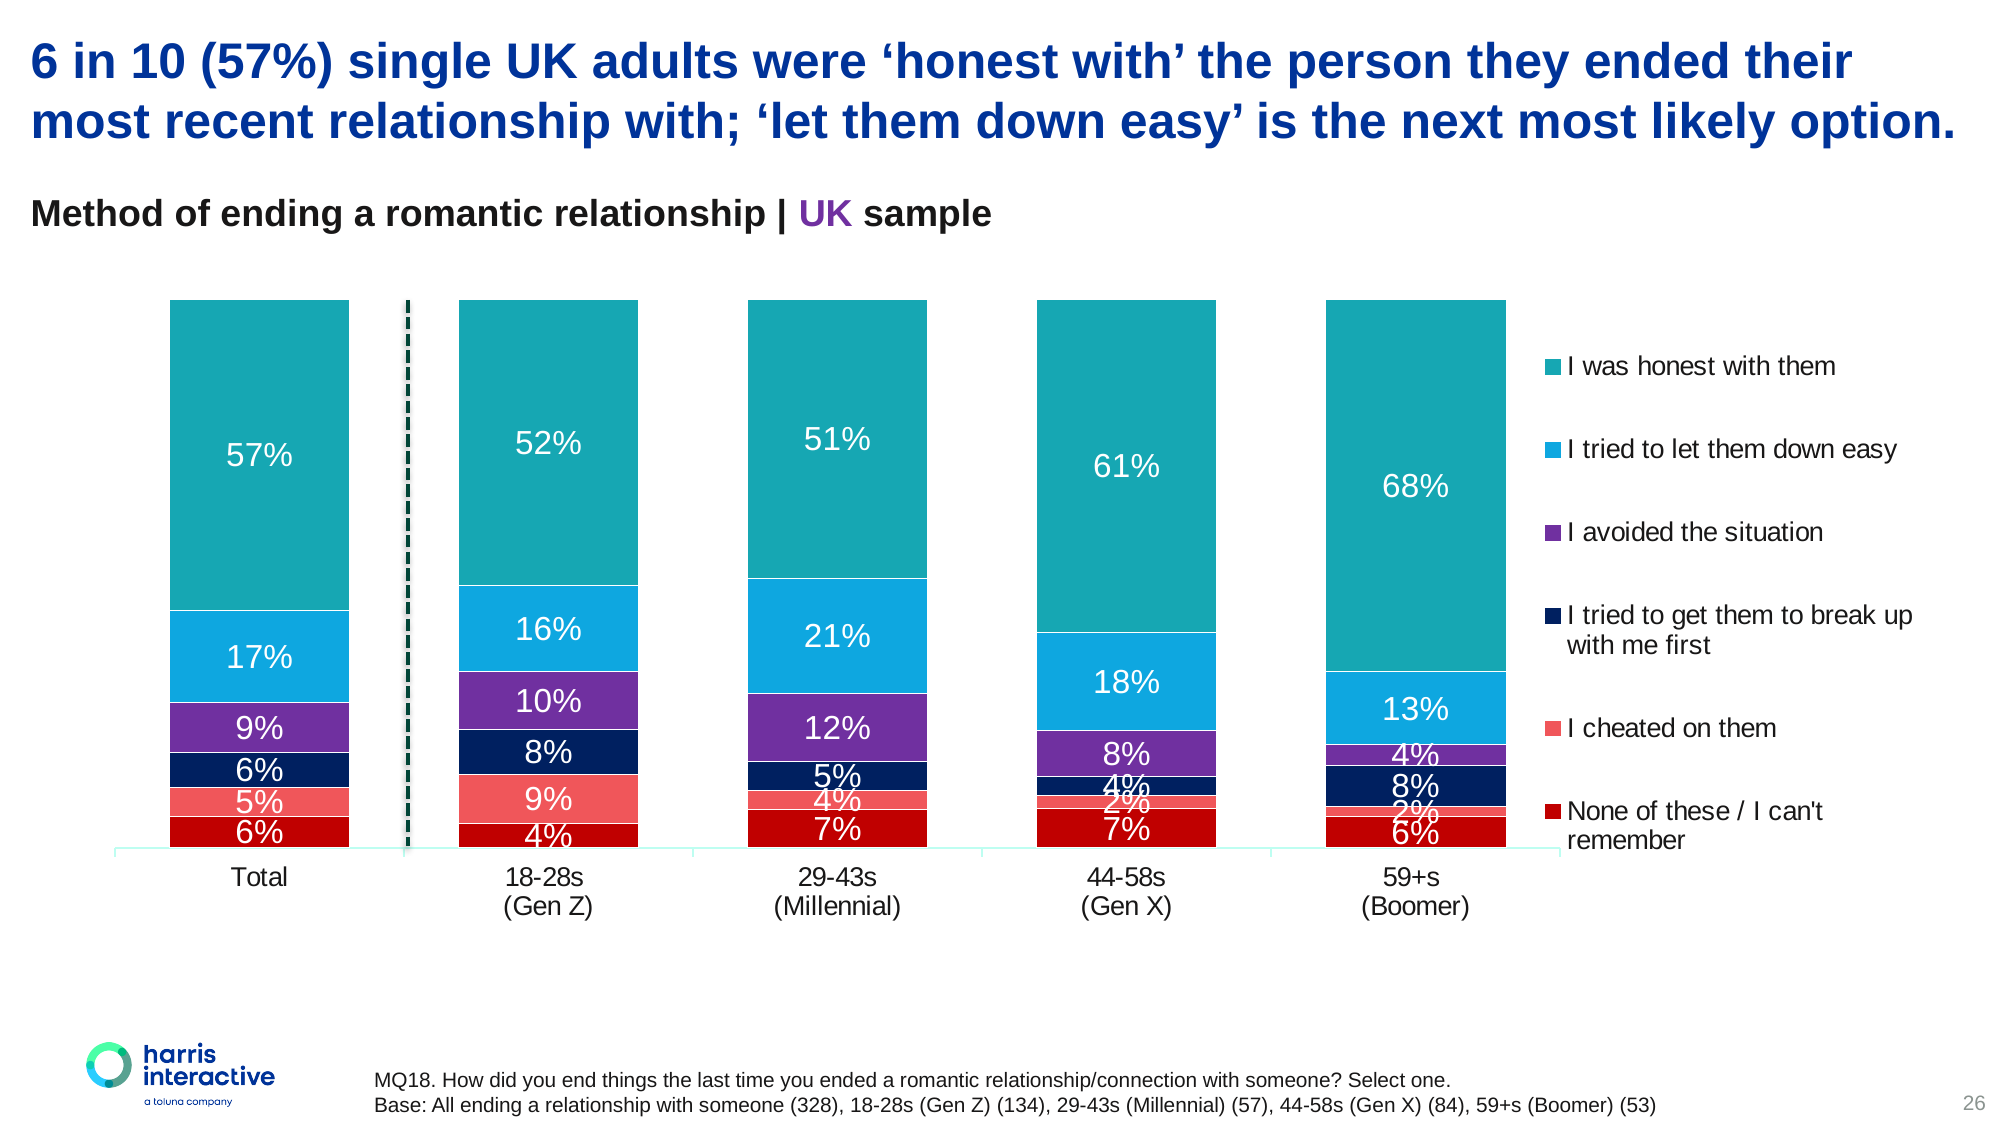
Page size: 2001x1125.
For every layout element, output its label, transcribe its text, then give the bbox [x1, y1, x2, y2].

slide_number 26 [1930, 1078, 1986, 1115]
text_box Method of ending a romantic relationship | UK sample [30, 188, 1917, 245]
list 6 in 10 (57%) single UK adults were ‘honest with’ the person they ended their most recent relationship with; ‘let them down easy’ is the next most likely option. [30, 28, 1961, 83]
picture [86, 1042, 275, 1107]
chart [66, 240, 1930, 1027]
text_box MQ18. How did you end things the last time you ended a romantic relationship/connection with someone? Select one. Base: All ending a relationship with someone (328), 18-28s (Gen Z) (134), 29-43s (Millennial) (57), 44-58s (Gen X) (84), 59+s (Boomer) (53) [359, 1058, 1930, 1124]
